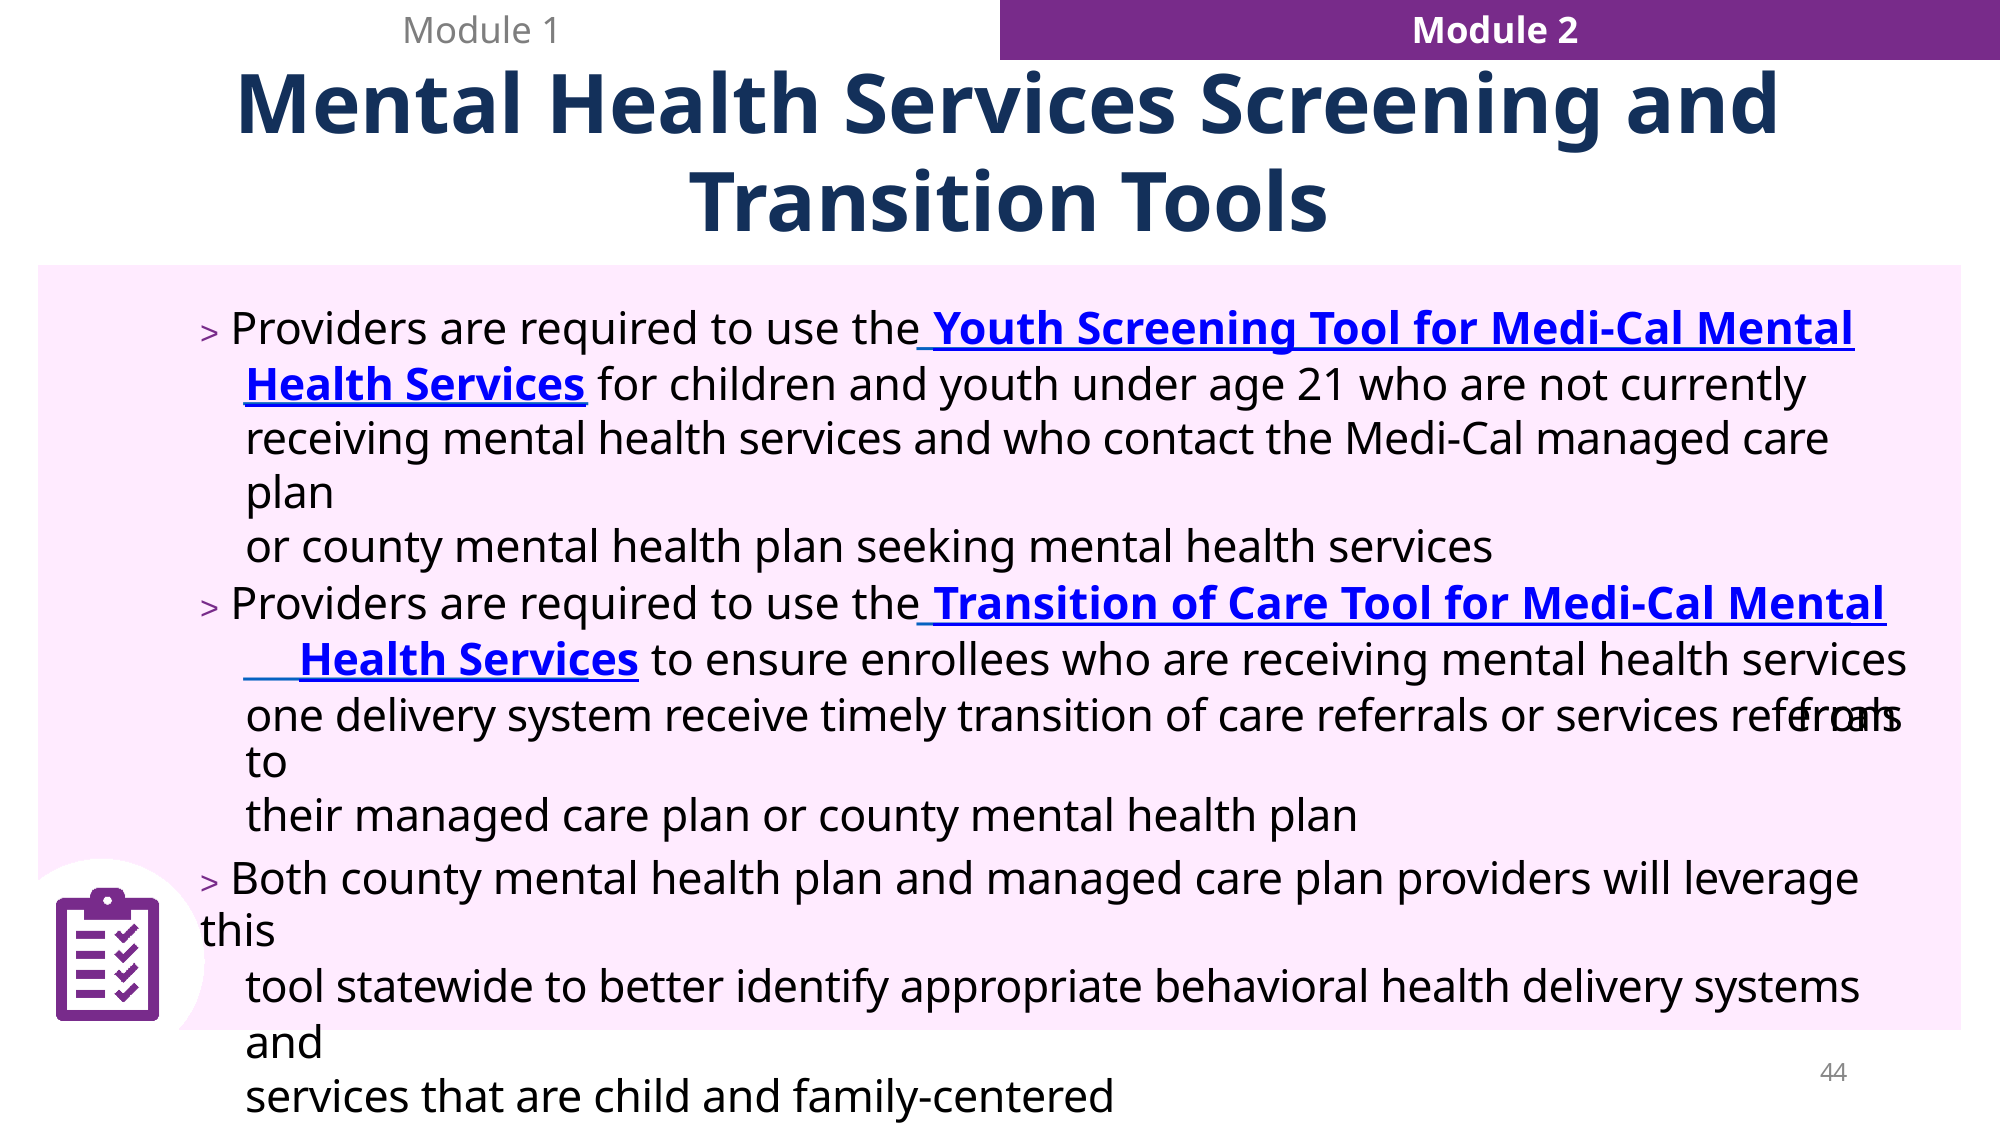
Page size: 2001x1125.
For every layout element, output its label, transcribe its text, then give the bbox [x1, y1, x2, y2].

table_header Module 2 [1000, 0, 2000, 60]
table_header Module 1 [39, 0, 1000, 60]
list Mental Health Services Screening and Transition Tools [38, 60, 2000, 266]
list 44 [1820, 1055, 1847, 1089]
picture [38, 265, 1961, 1030]
